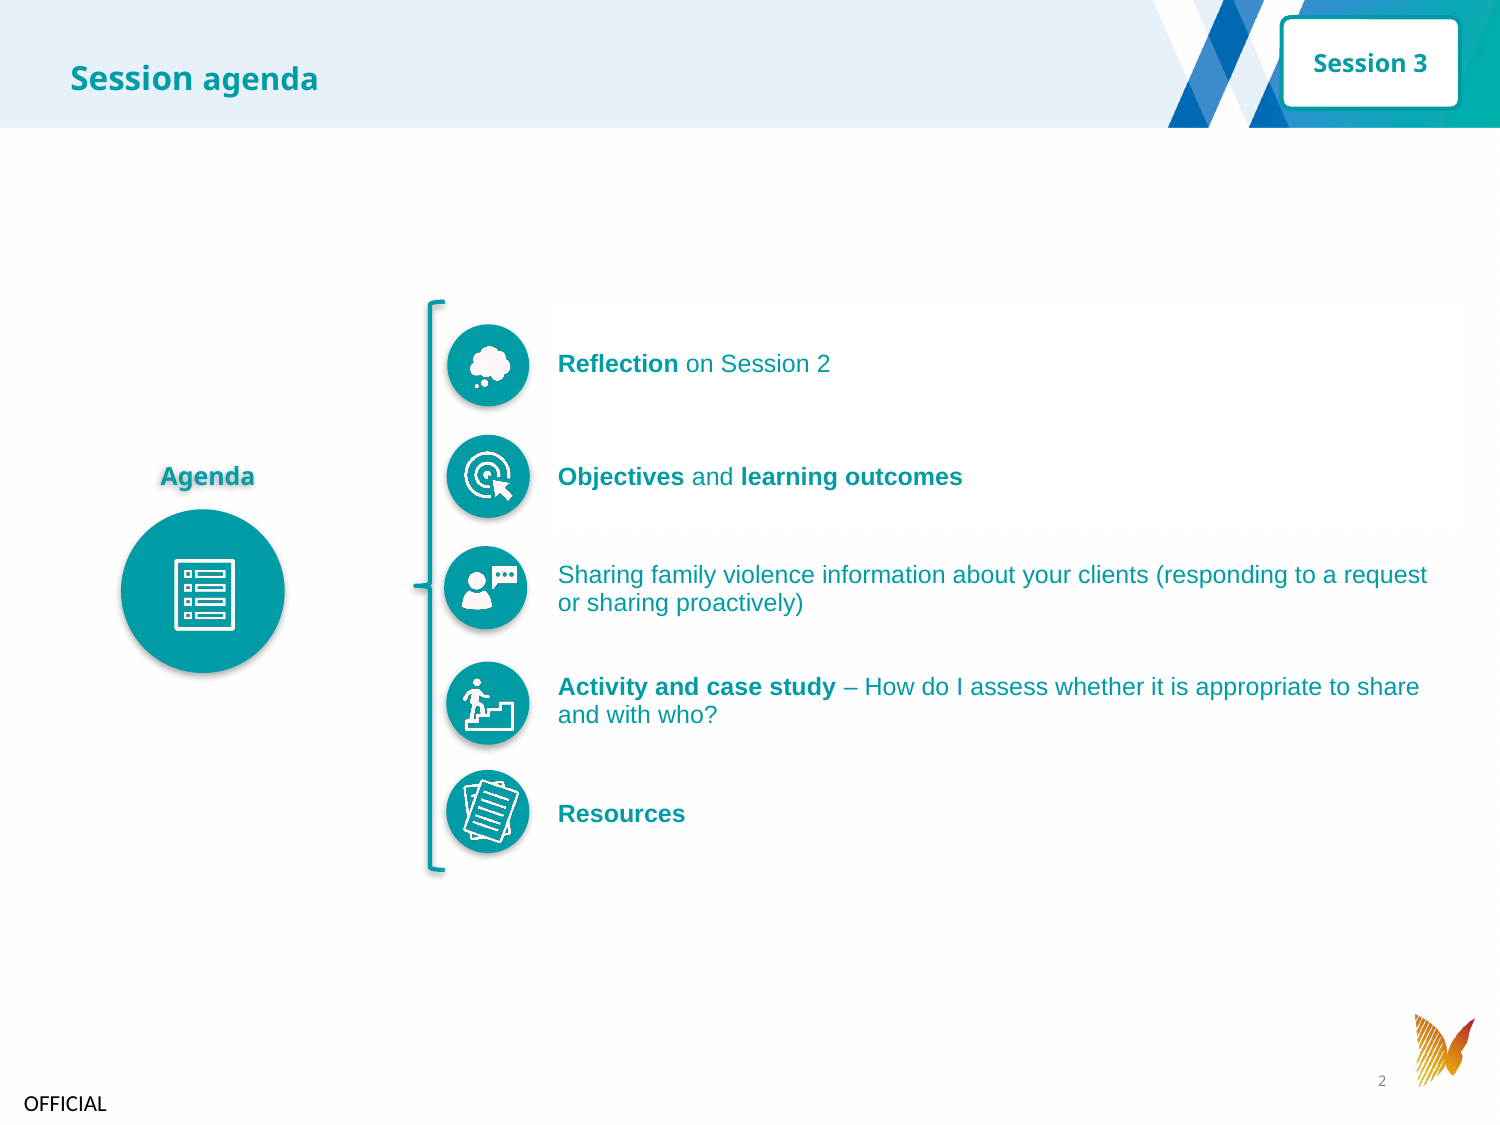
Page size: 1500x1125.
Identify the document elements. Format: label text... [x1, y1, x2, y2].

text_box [447, 324, 529, 406]
text_box Session 3 [1279, 15, 1463, 111]
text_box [447, 435, 530, 518]
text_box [445, 661, 531, 747]
text_box Session agenda [70, 28, 1193, 126]
picture [0, 0, 1500, 1125]
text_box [444, 545, 532, 631]
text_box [441, 764, 535, 858]
table_cell Resources [552, 757, 1463, 870]
table_cell Sharing family violence information about your clients (responding to a request or sharing proactively) [552, 532, 1463, 645]
text_box Agenda [17, 441, 399, 510]
table_cell Objectives and learning outcomes [552, 420, 1463, 532]
text_box [413, 299, 445, 873]
table_header Reflection on Session 2 [552, 307, 1463, 420]
table_cell Activity and case study – How do I assess whether it is appropriate to share and with who? [552, 645, 1463, 757]
slide_number 2 [1335, 1071, 1387, 1101]
